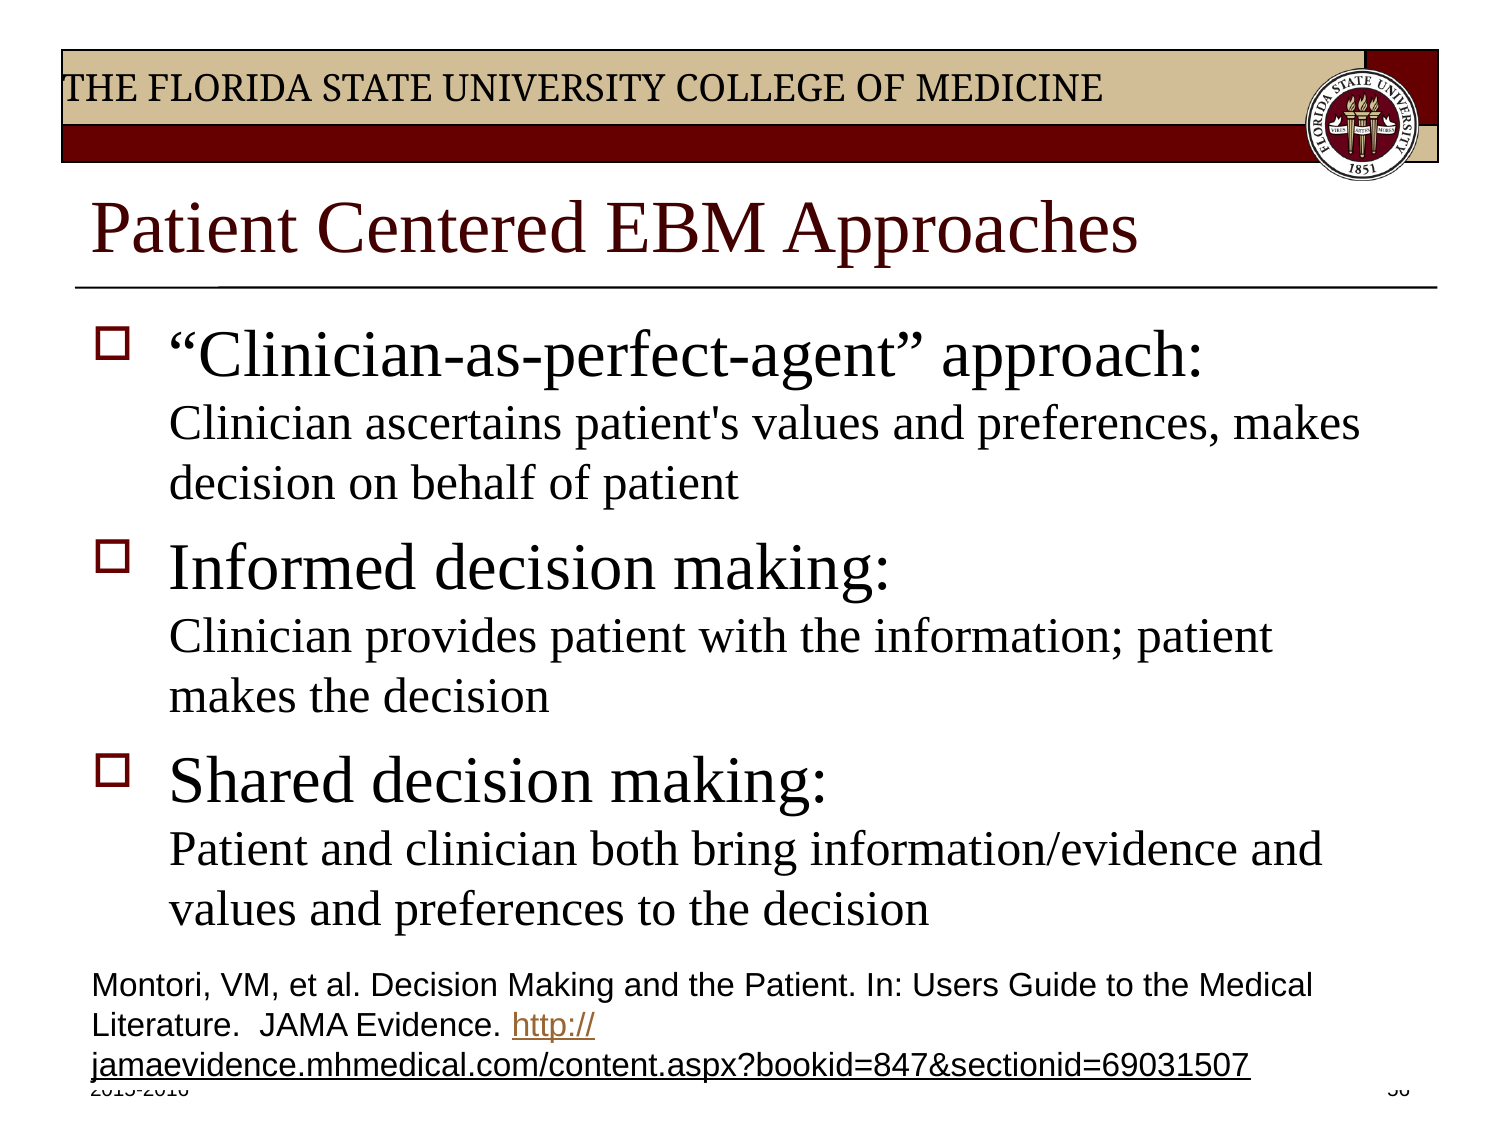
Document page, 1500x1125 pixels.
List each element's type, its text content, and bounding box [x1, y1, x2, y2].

text_box Montori, VM, et al. Decision Making and the Patient. In: Users Guide to the Medical Literature. JAMA Evidence. http://jamaevidence.mhmedical.com/content.aspx?bookid=847&sectionid=69031507 [76, 955, 1427, 1091]
picture [1305, 68, 1419, 87]
slide_number 2015-2016 [74, 1067, 351, 1101]
slide_number 56 [1112, 1091, 1426, 1101]
title Patient Centered EBM Approaches [75, 87, 1425, 275]
list “Clinician-as-perfect-agent” approach: Clinician ascertains patient's values and preferences, makes decision on behalf of patient Informed decision making: Clinician provides patient with the information; patient makes the decision Shared decision making: Patient and clinician both bring information/evidence and values and preferences to the decision [76, 301, 1427, 955]
